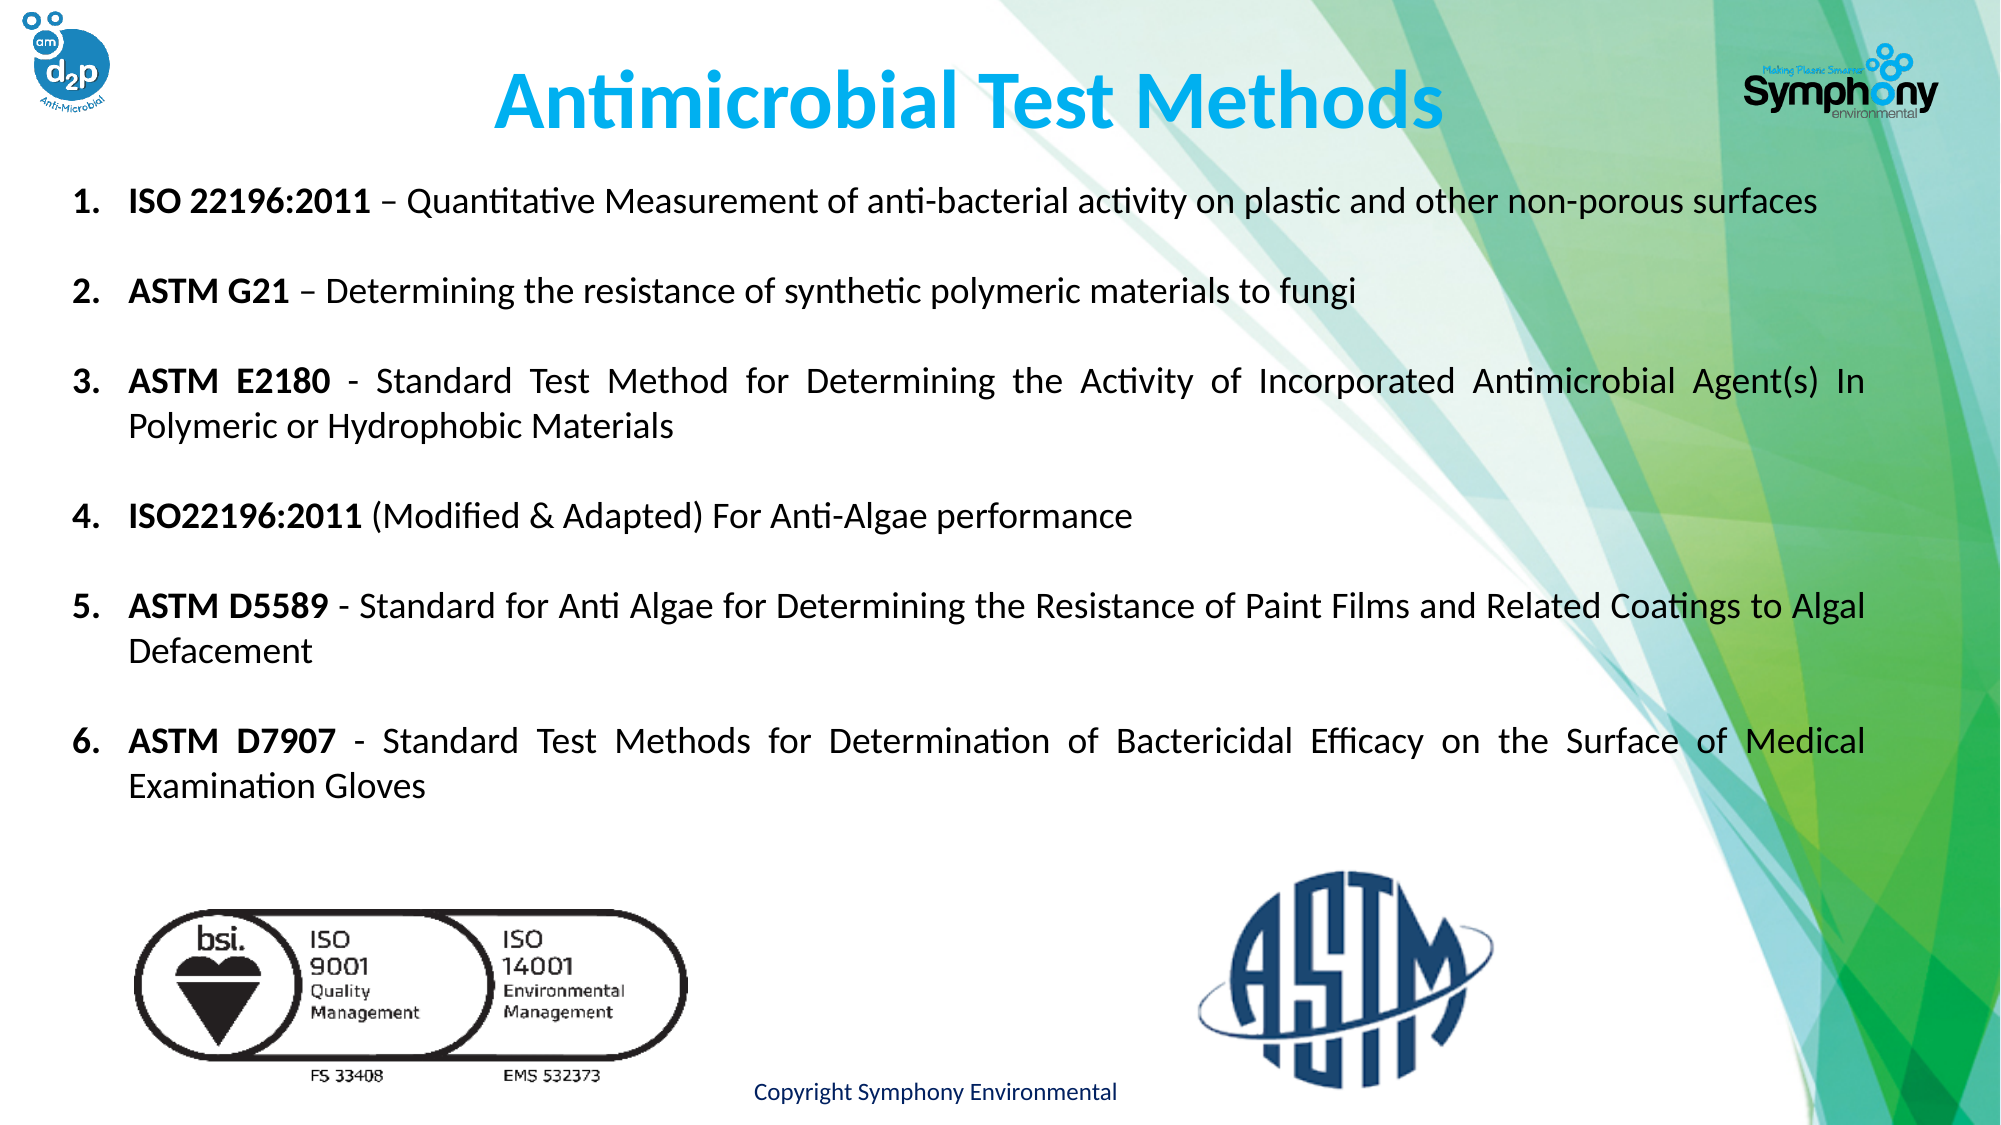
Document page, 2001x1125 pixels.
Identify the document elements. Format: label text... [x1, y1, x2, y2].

picture [0, 0, 2001, 1125]
text_box Antimicrobial Test Methods [234, 44, 1705, 123]
text_box ISO 22196:2011 – Quantitative Measurement of anti-bacterial activity on plastic and other non-porous surfaces ASTM G21 – Determining the resistance of synthetic polymeric materials to fungi ASTM E2180 - Standard Test Method for Determining the Activity of Incorporated Antimicrobial Agent(s) In Polymeric or Hydrophobic Materials ISO22196:2011 (Modified & Adapted) For Anti-Algae performance ASTM D5589 - Standard for Anti Algae for Determining the Resistance of Paint Films and Related Coatings to Algal Defacement ASTM D7907 - Standard Test Methods for Determination of Bactericidal Efficacy on the Surface of Medical Examination Gloves [57, 123, 1883, 859]
text_box Copyright Symphony Environmental [739, 1068, 1134, 1114]
